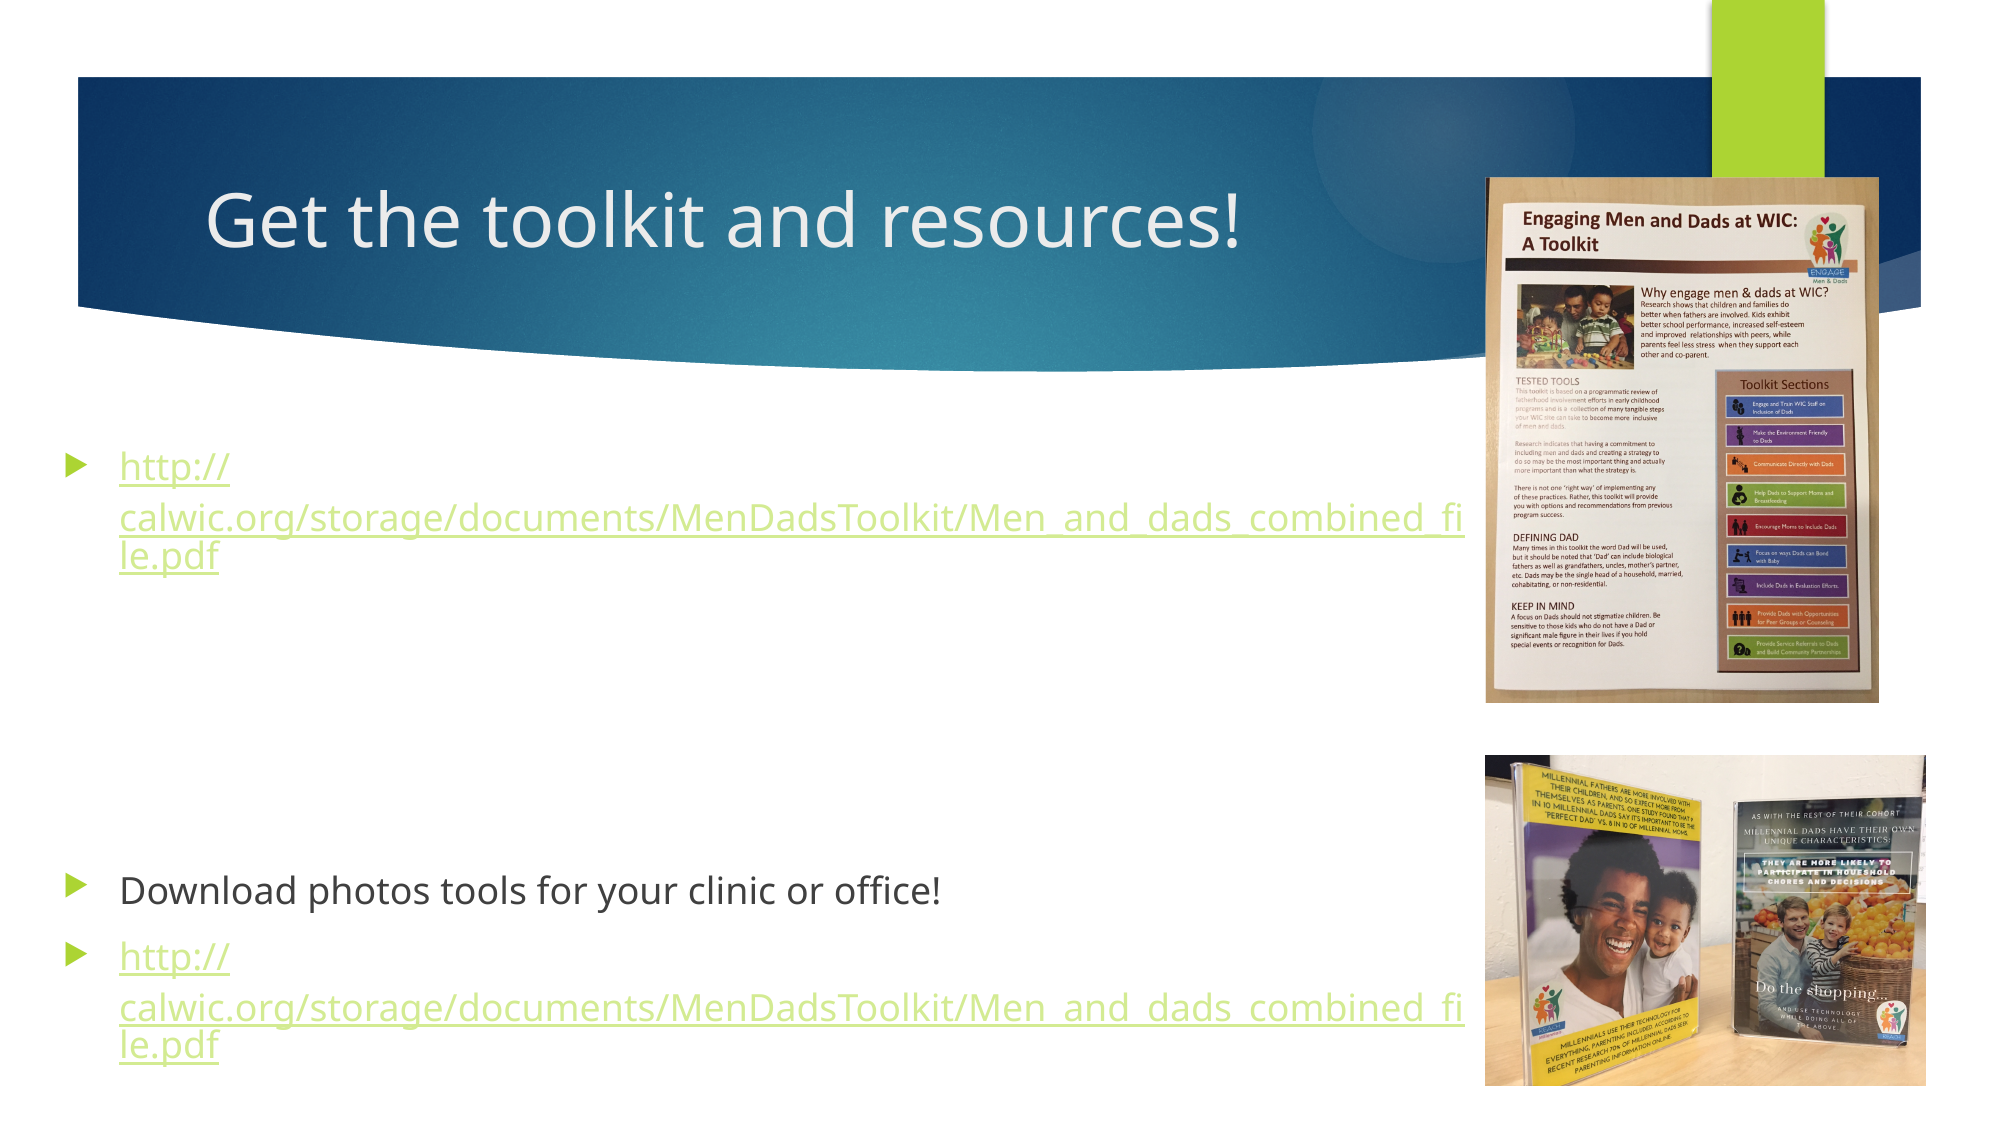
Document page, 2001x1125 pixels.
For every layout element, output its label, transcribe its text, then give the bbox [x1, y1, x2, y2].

picture [1484, 755, 1926, 1086]
list http://calwic.org/storage/documents/MenDadsToolkit/Men_and_dads_combined_file.pdf Download photos tools for your clinic or office! http://calwic.org/storage/documents/MenDadsToolkit/Men_and_dads_combined_file.pdf [47, 435, 1486, 1076]
picture [1419, 178, 1945, 702]
title Get the toolkit and resources! [189, 159, 1627, 276]
